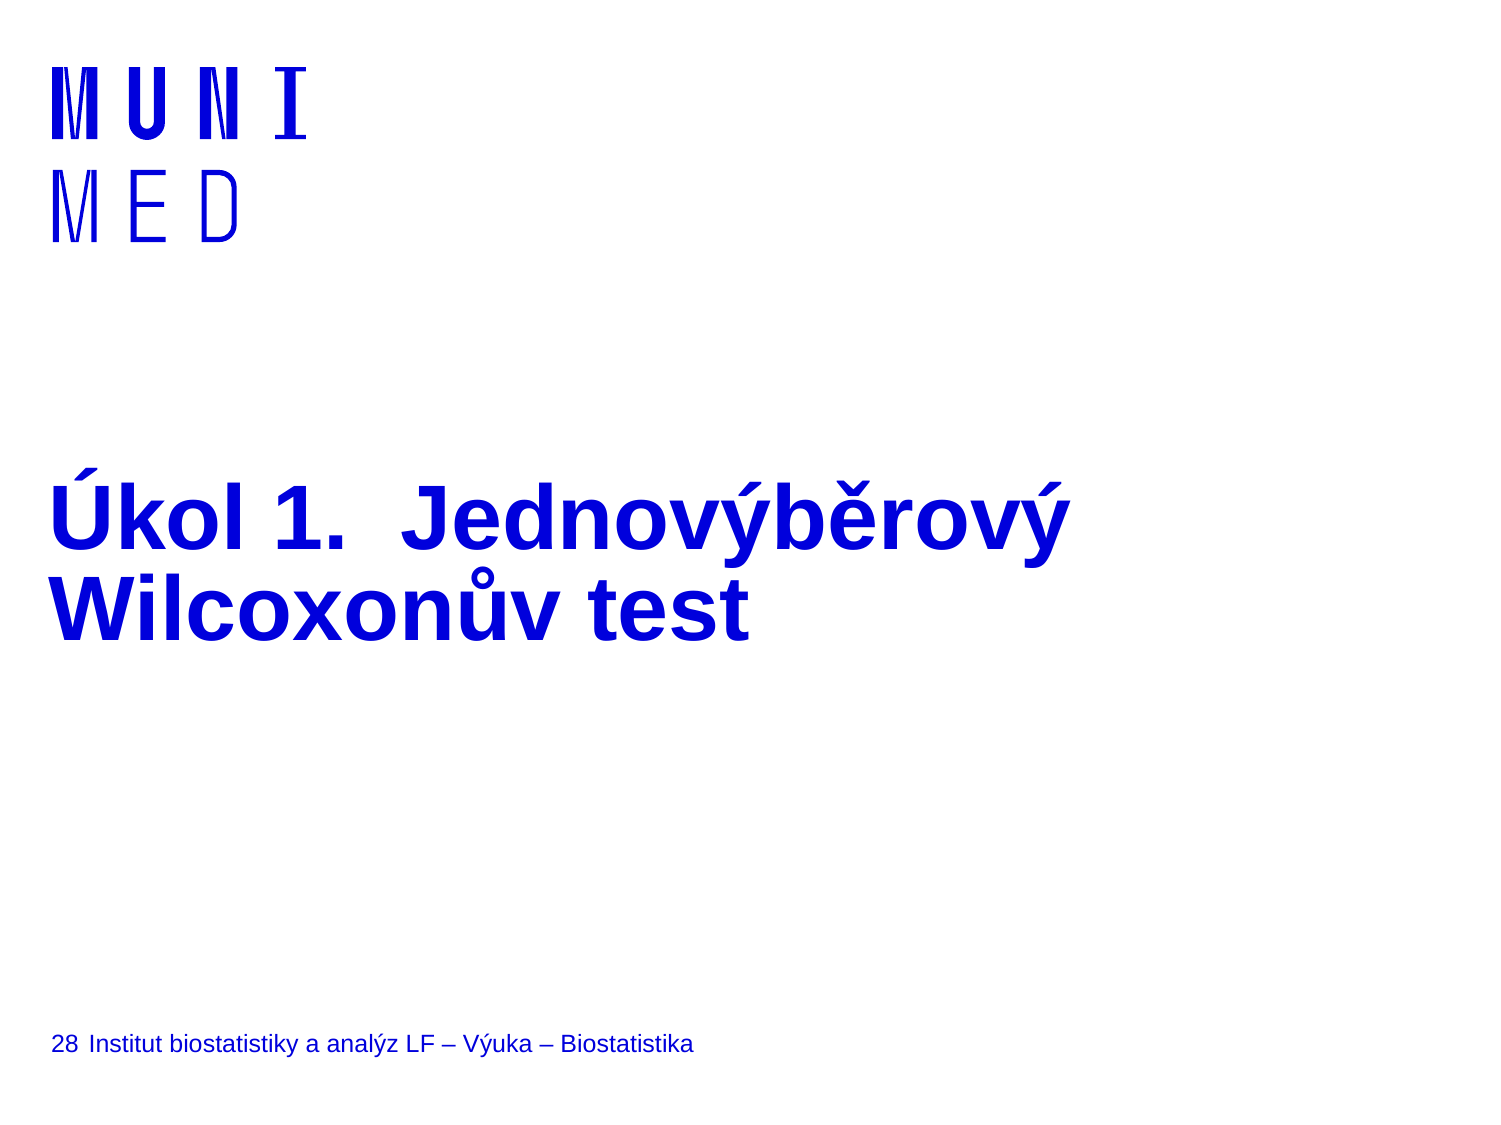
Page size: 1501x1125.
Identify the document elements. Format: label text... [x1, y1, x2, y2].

title Úkol 1. Jednovýběrový Wilcoxonův test [49, 475, 1448, 668]
footer Institut biostatistiky a analýz LF – Výuka – Biostatistika [88, 1021, 1064, 1063]
slide_number 28 [50, 1021, 82, 1063]
